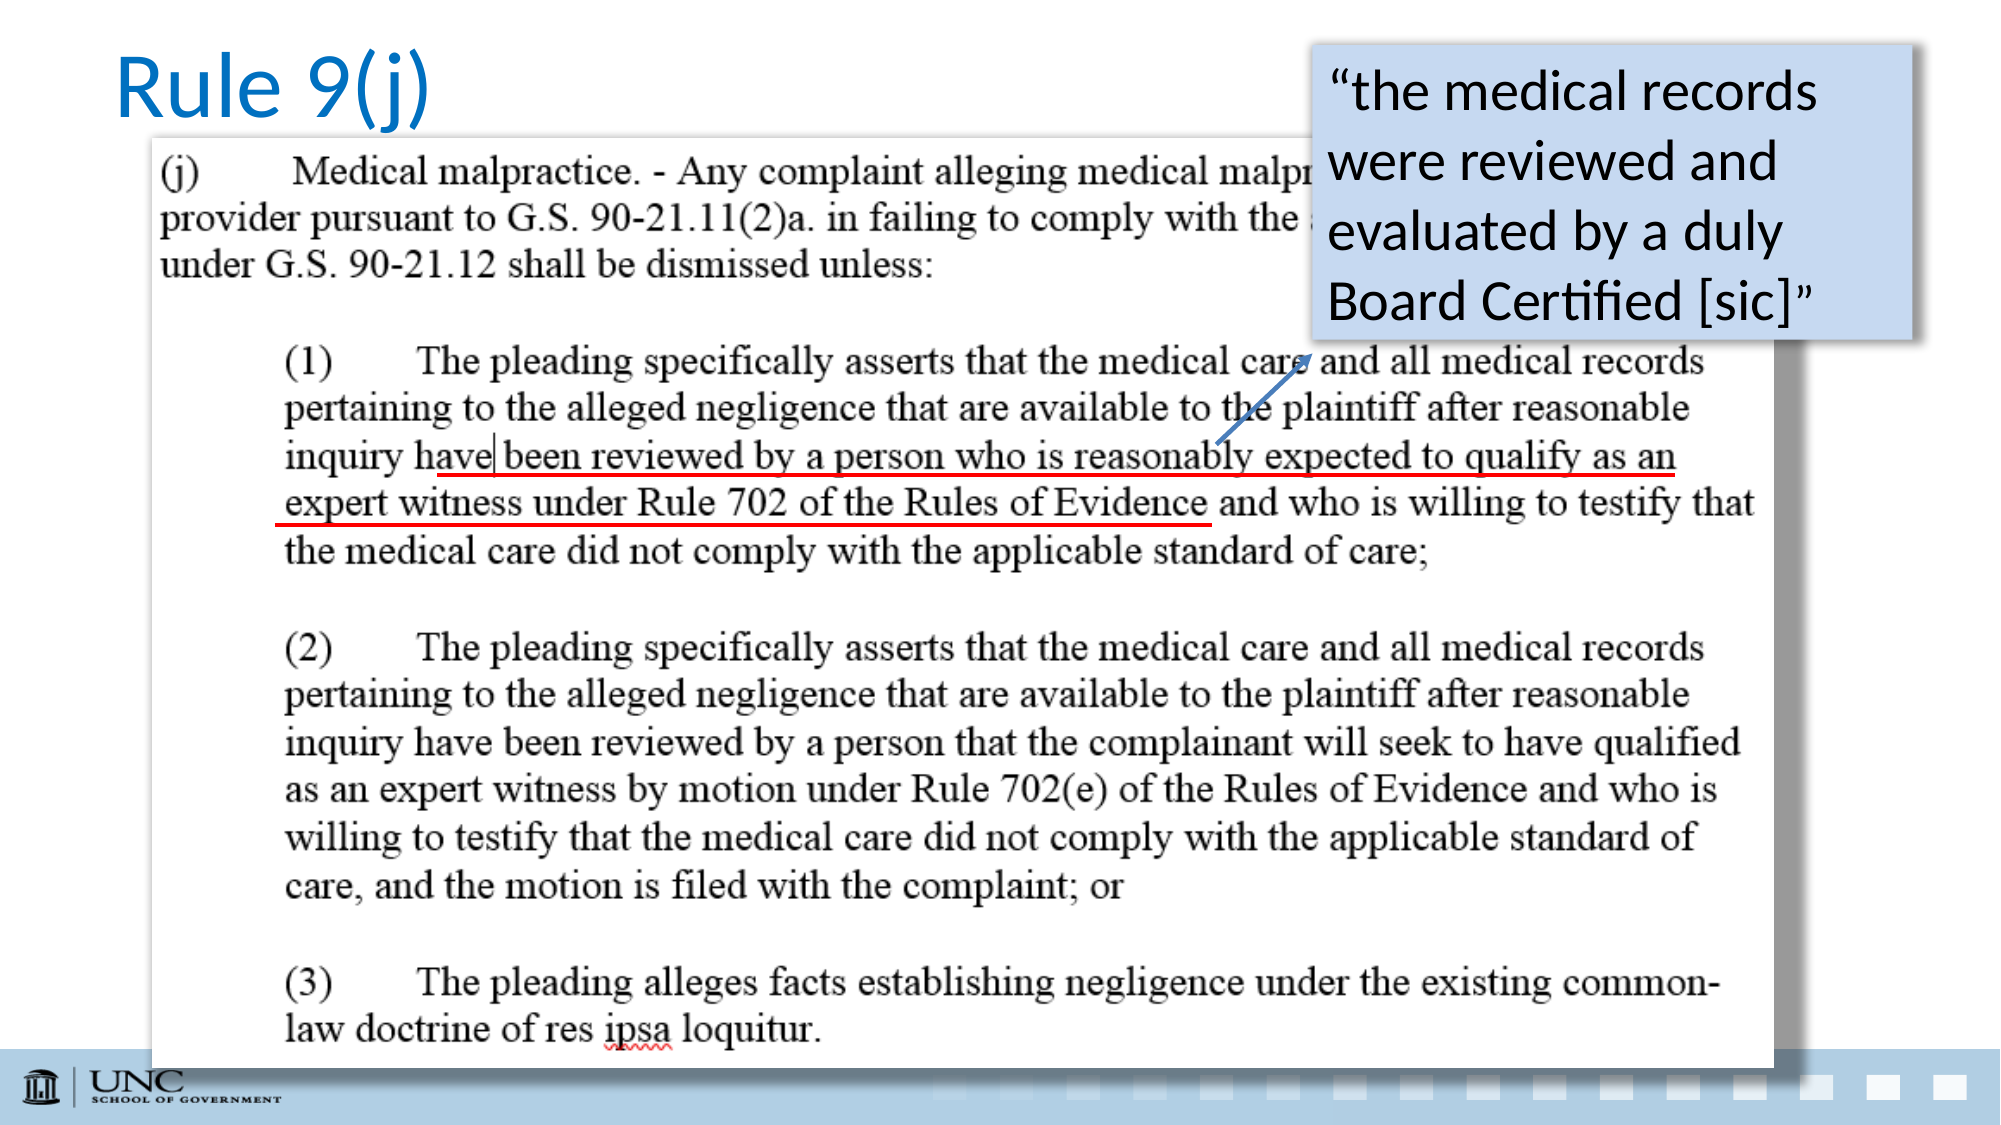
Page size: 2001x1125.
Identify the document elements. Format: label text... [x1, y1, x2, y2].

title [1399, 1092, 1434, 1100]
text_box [1266, 1092, 1300, 1100]
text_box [1216, 353, 1313, 445]
picture [0, 138, 2000, 1125]
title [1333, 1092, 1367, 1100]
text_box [274, 474, 1676, 526]
text_box “the medical records were reviewed and evaluated by a duly Board Certified [sic]” [1312, 45, 1913, 340]
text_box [1199, 1092, 1234, 1100]
title Rule 9(j) [99, 44, 1306, 116]
